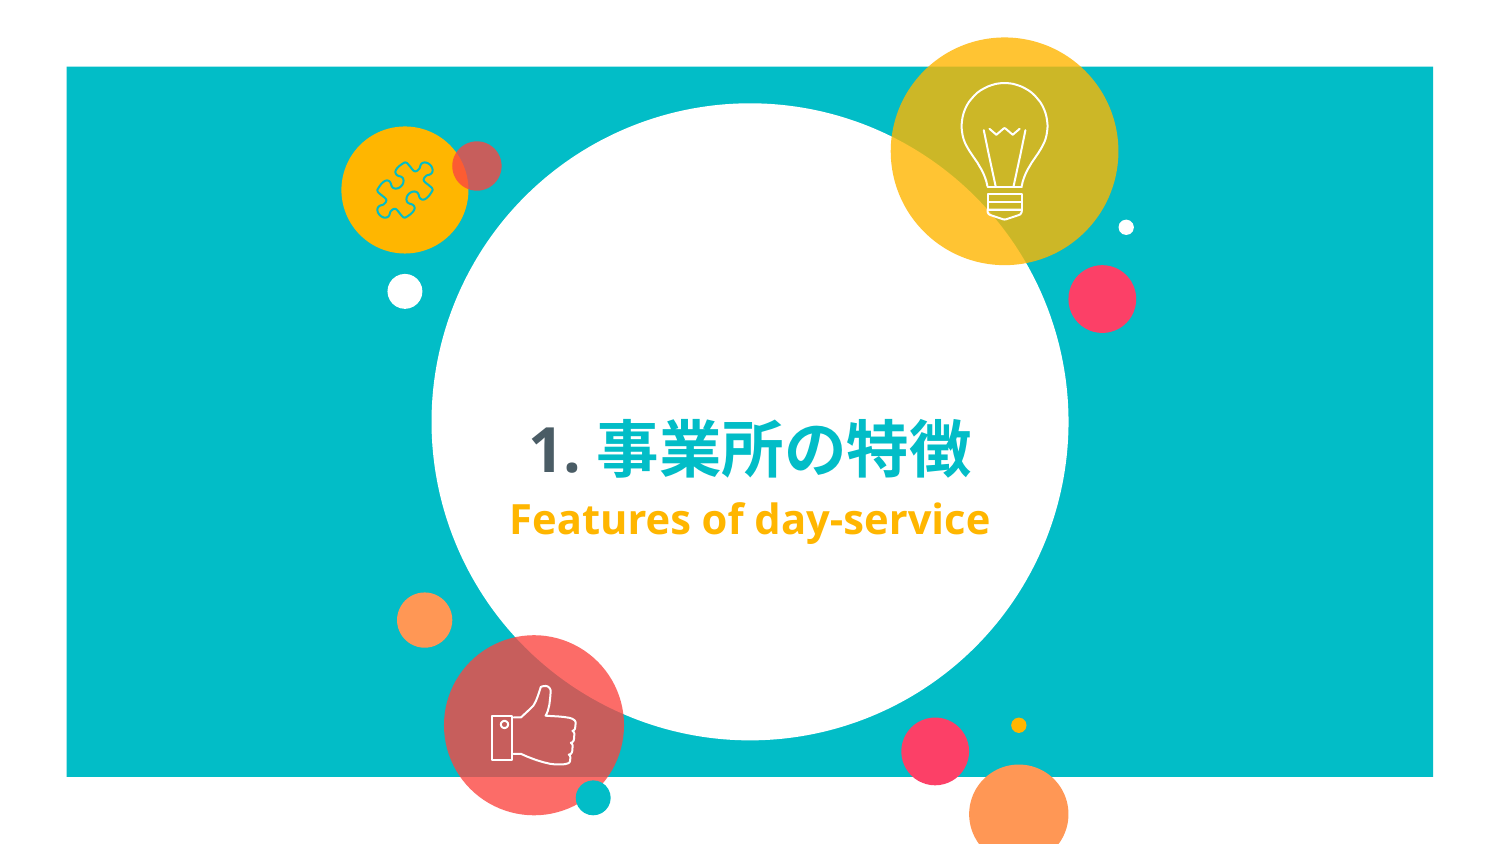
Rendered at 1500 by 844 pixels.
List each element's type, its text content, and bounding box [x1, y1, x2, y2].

subtitle Features of day-service [473, 478, 1027, 608]
title 1.事業所の特徴 [473, 309, 1027, 478]
